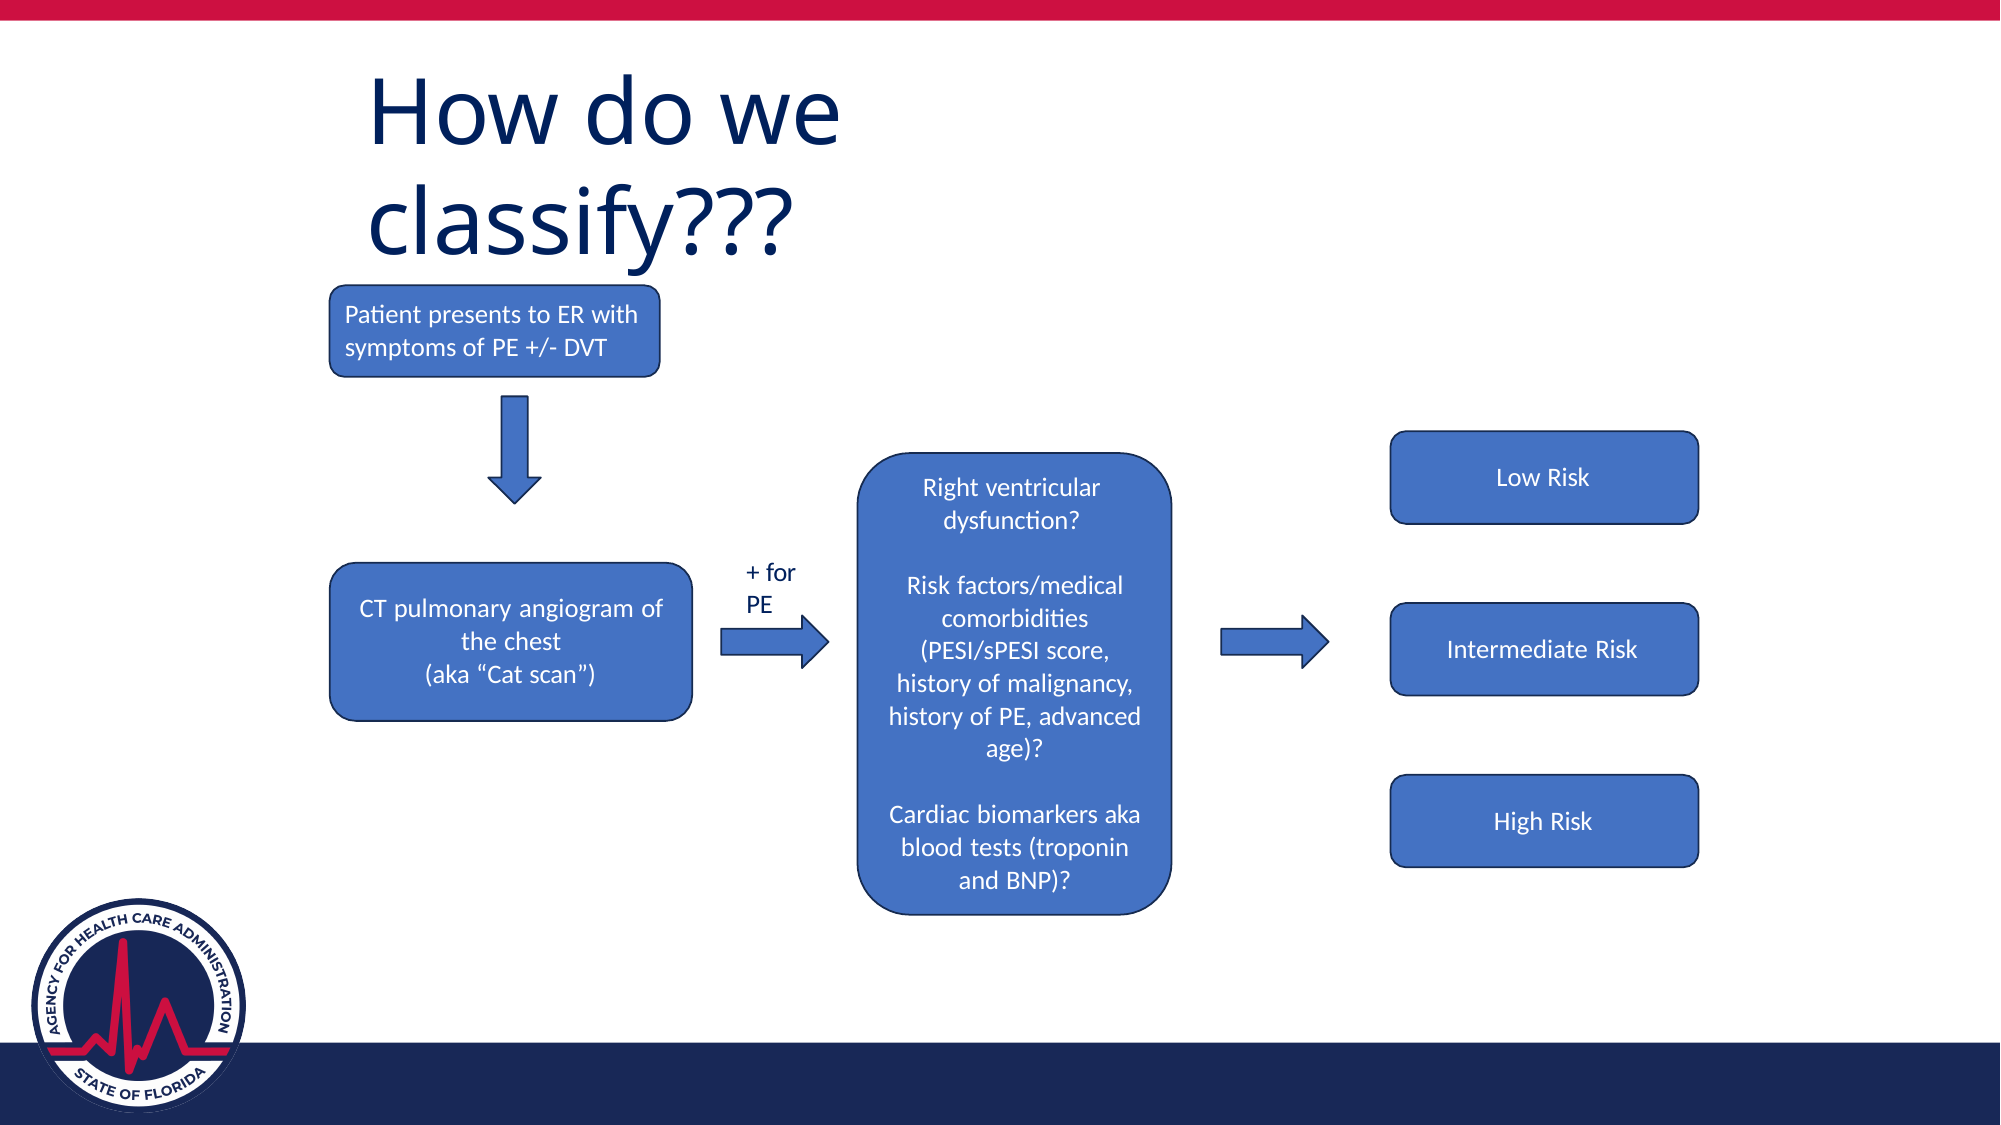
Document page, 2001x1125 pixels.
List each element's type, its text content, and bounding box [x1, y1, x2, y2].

title How do we classify??? [364, 50, 1172, 274]
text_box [720, 614, 830, 669]
picture [31, 898, 246, 1113]
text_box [856, 452, 1173, 916]
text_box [1389, 430, 1700, 525]
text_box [328, 284, 661, 378]
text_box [487, 395, 542, 505]
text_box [1389, 774, 1700, 869]
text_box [1389, 602, 1700, 697]
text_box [328, 561, 694, 722]
text_box + for PE [744, 552, 800, 614]
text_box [1220, 614, 1330, 669]
